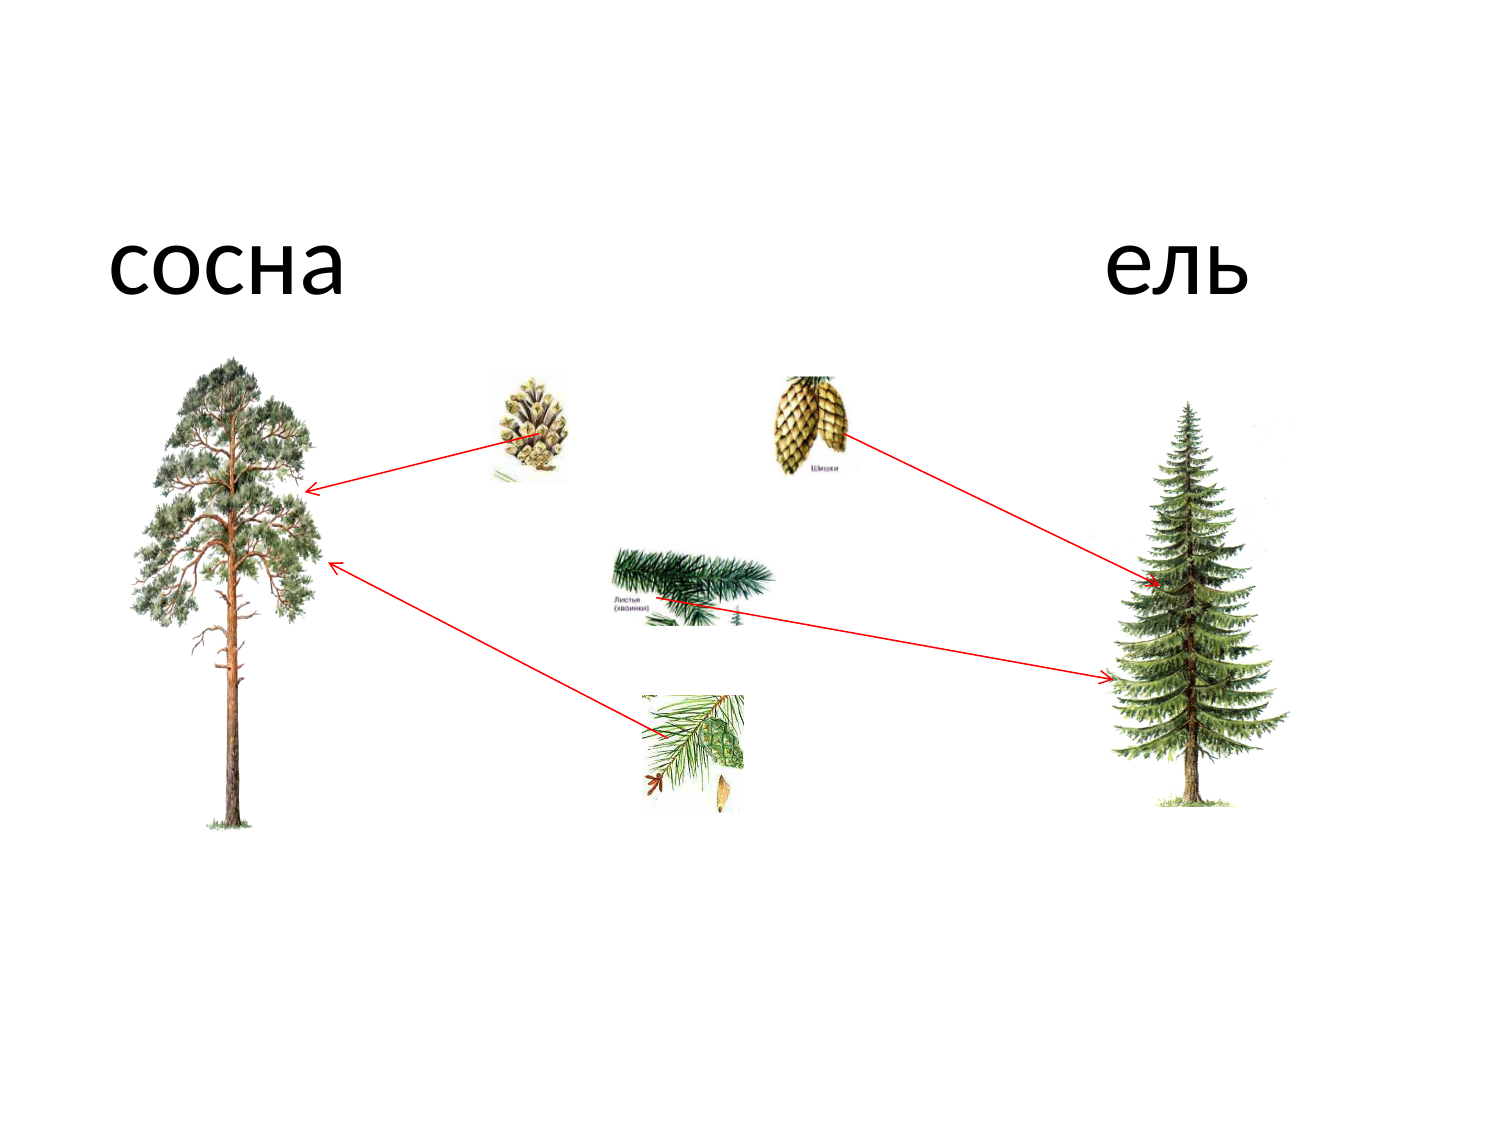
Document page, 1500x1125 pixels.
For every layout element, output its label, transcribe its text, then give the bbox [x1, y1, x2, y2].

picture [632, 680, 765, 823]
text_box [327, 562, 669, 739]
picture [128, 327, 329, 844]
text_box сосна [93, 187, 387, 323]
text_box ель [1089, 187, 1407, 323]
picture [749, 363, 887, 489]
picture [1089, 398, 1295, 807]
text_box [843, 433, 1161, 587]
picture [480, 374, 594, 487]
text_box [304, 433, 540, 493]
picture [597, 538, 801, 597]
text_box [673, 597, 1114, 680]
